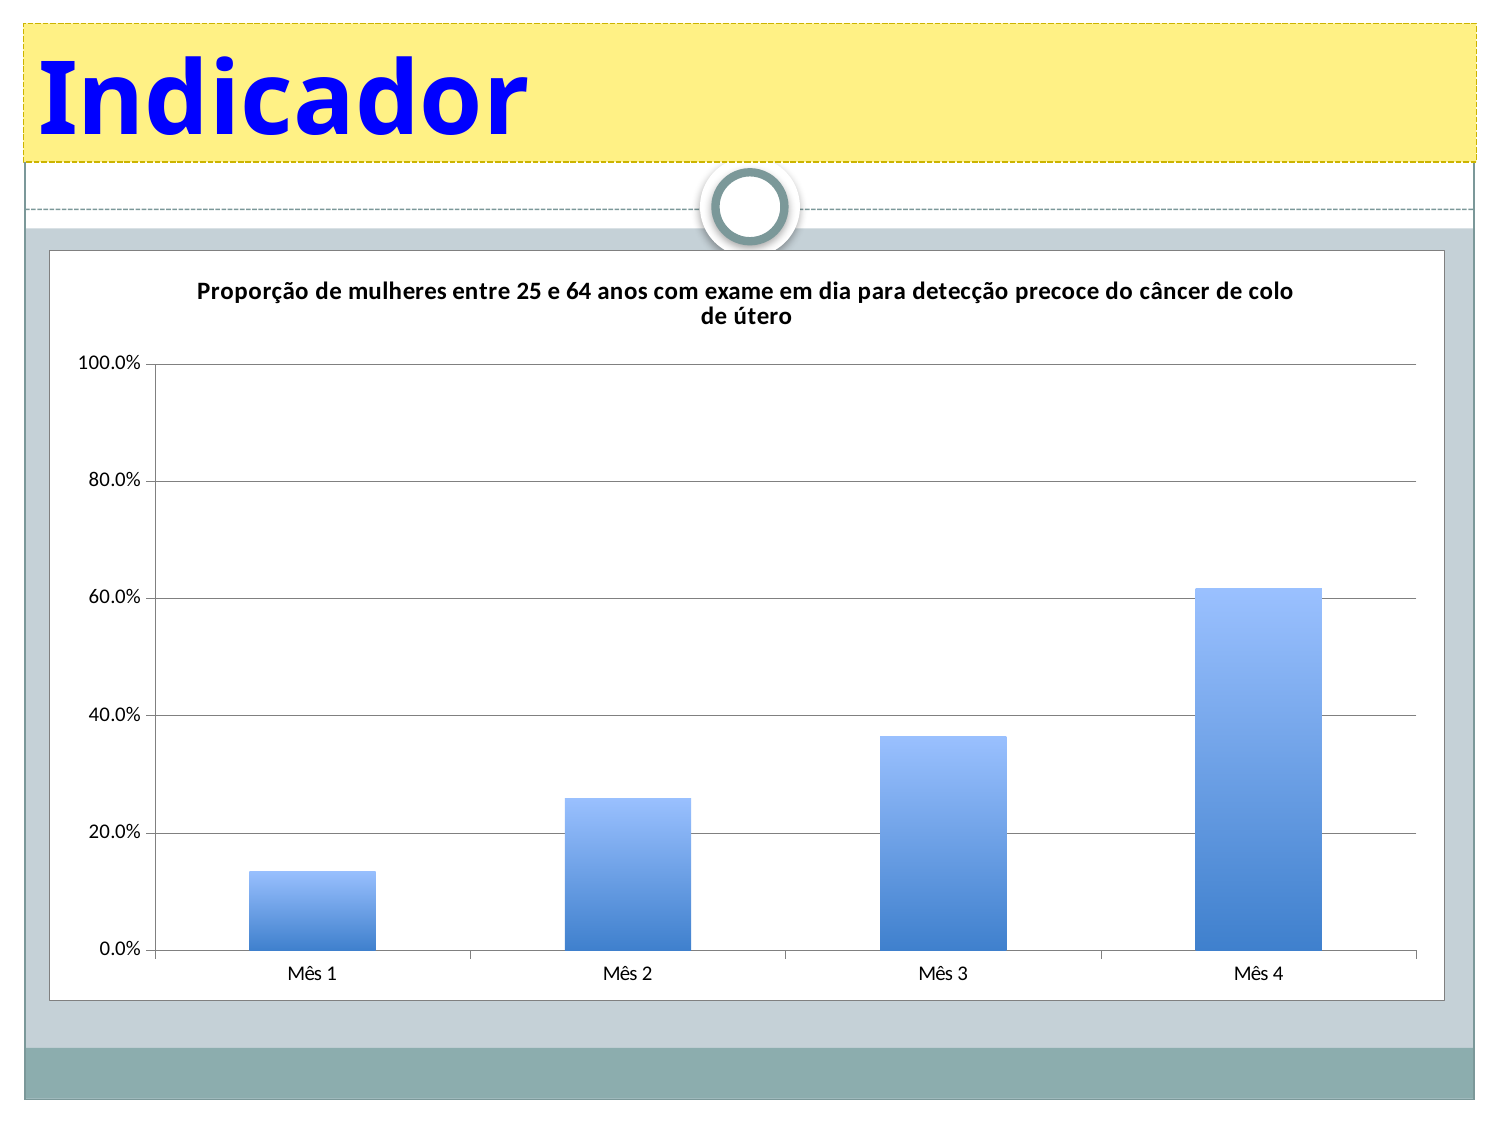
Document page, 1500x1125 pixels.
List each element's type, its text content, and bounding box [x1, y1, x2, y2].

title Indicador [23, 23, 1477, 163]
chart [49, 250, 1445, 1001]
